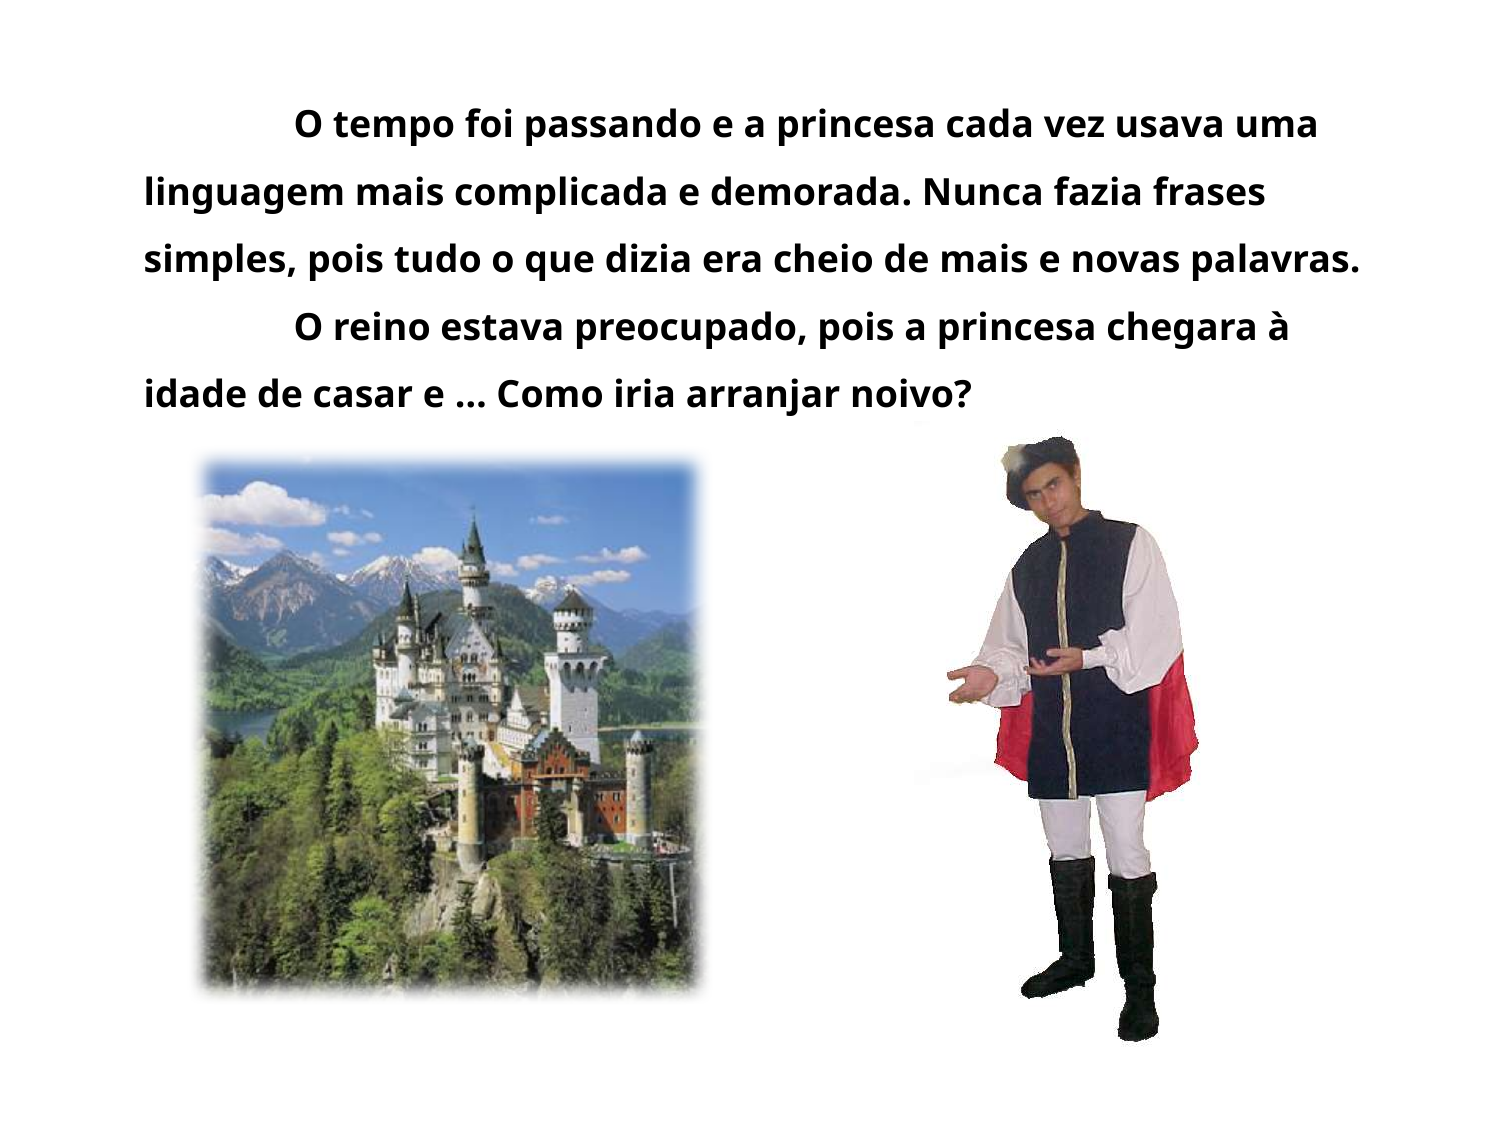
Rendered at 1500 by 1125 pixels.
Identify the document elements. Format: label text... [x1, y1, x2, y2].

text_box O tempo foi passando e a princesa cada vez usava uma linguagem mais complicada e demorada. Nunca fazia frases simples, pois tudo o que dizia era cheio de mais e novas palavras. O reino estava preocupado, pois a princesa chegara à idade de casar e … Como iria arranjar noivo? [128, 70, 1407, 423]
picture [913, 421, 1258, 1051]
picture [187, 445, 713, 1005]
